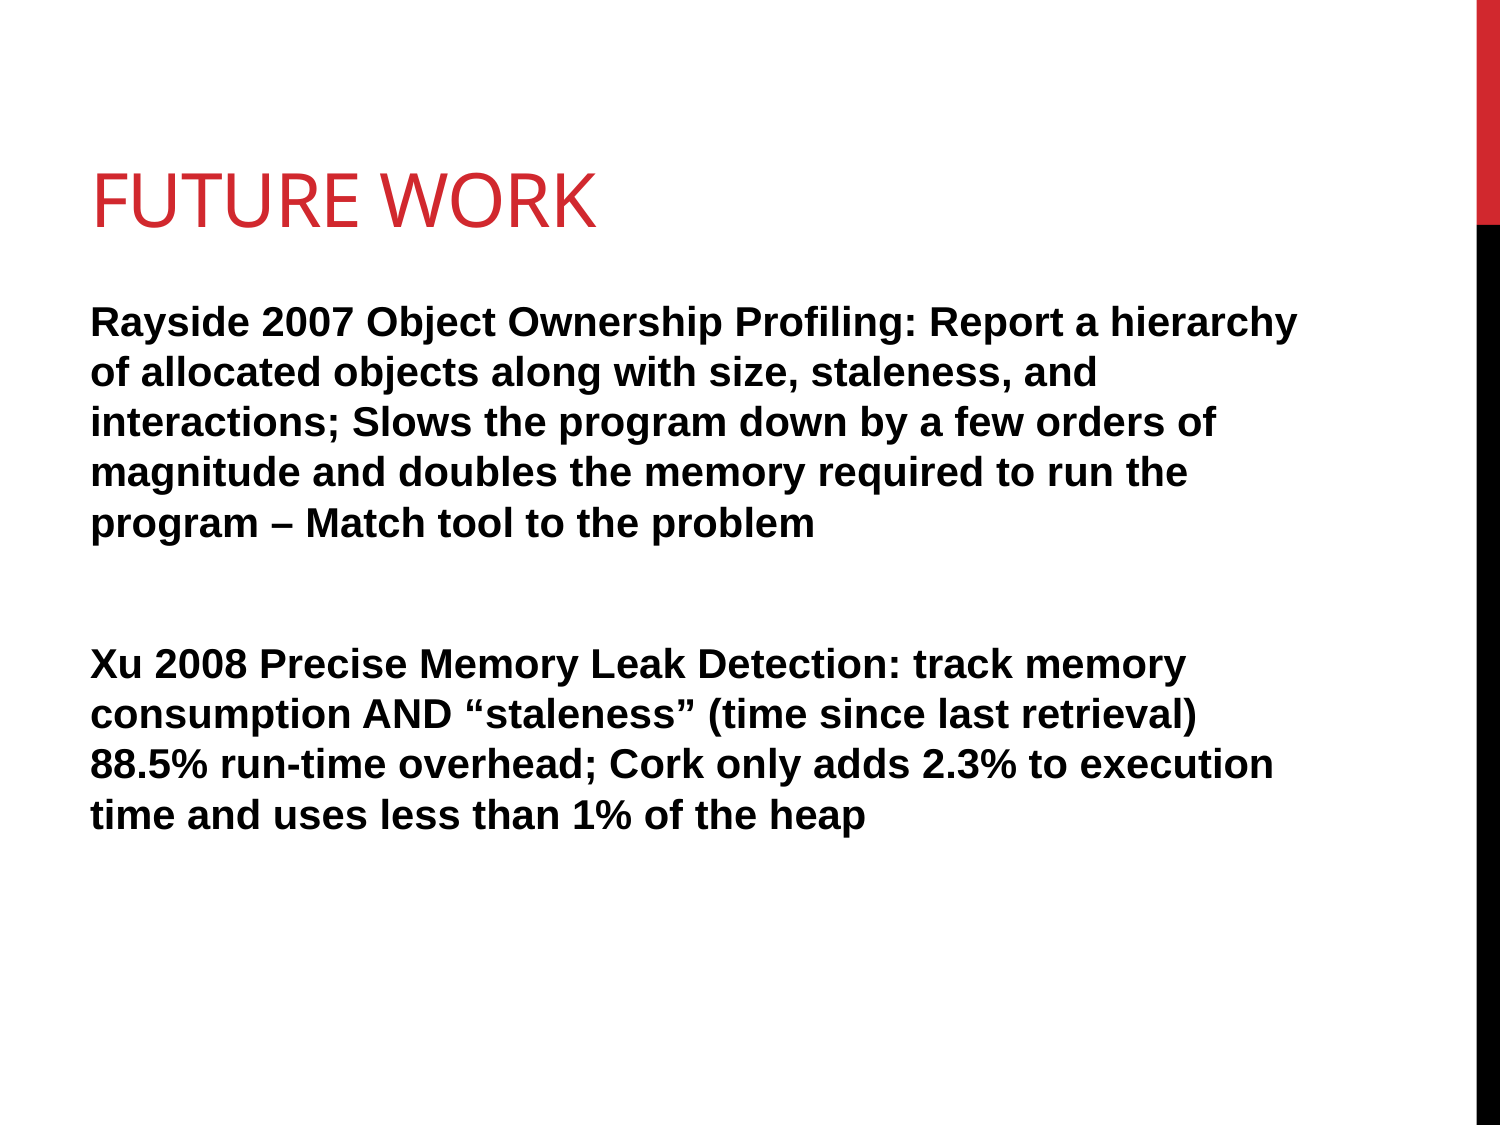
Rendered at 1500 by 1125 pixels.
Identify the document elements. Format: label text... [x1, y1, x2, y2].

list Rayside 2007 Object Ownership Profiling: Report a hierarchy of allocated objects along with size, staleness, and interactions; Slows the program down by a few orders of magnitude and doubles the memory required to run the program – Match tool to the problem Xu 2008 Precise Memory Leak Detection: track memory consumption AND “staleness” (time since last retrieval) 88.5% run-time overhead; Cork only adds 2.3% to execution time and uses less than 1% of the heap [75, 287, 1325, 1005]
title Future Work [75, 25, 1025, 250]
